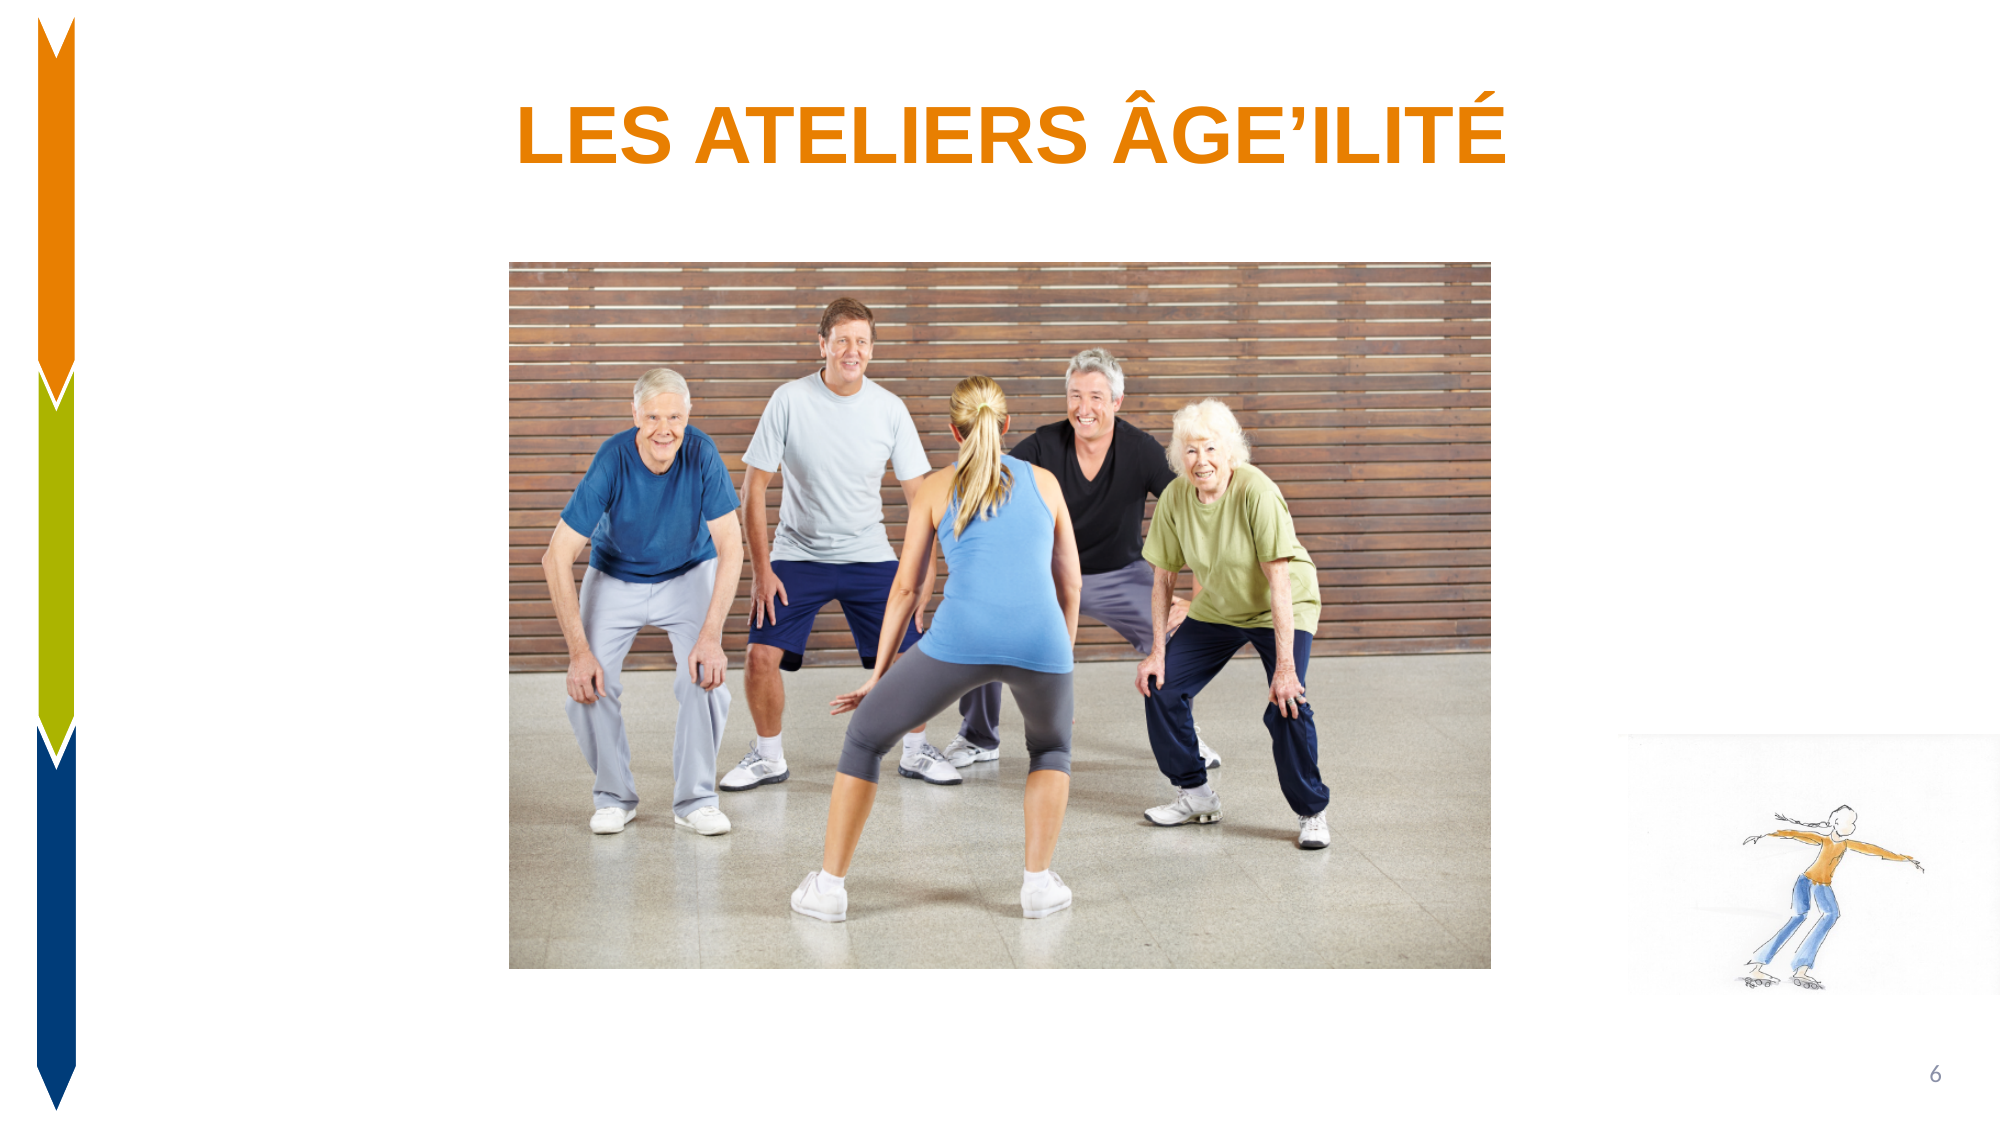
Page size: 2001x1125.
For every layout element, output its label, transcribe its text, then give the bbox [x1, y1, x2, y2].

slide_number 6 [1914, 1052, 1957, 1093]
picture [509, 262, 1491, 969]
picture [1618, 734, 2000, 995]
text_box LES ATELIERS ÂGE’ILITÉ [418, 74, 1712, 188]
